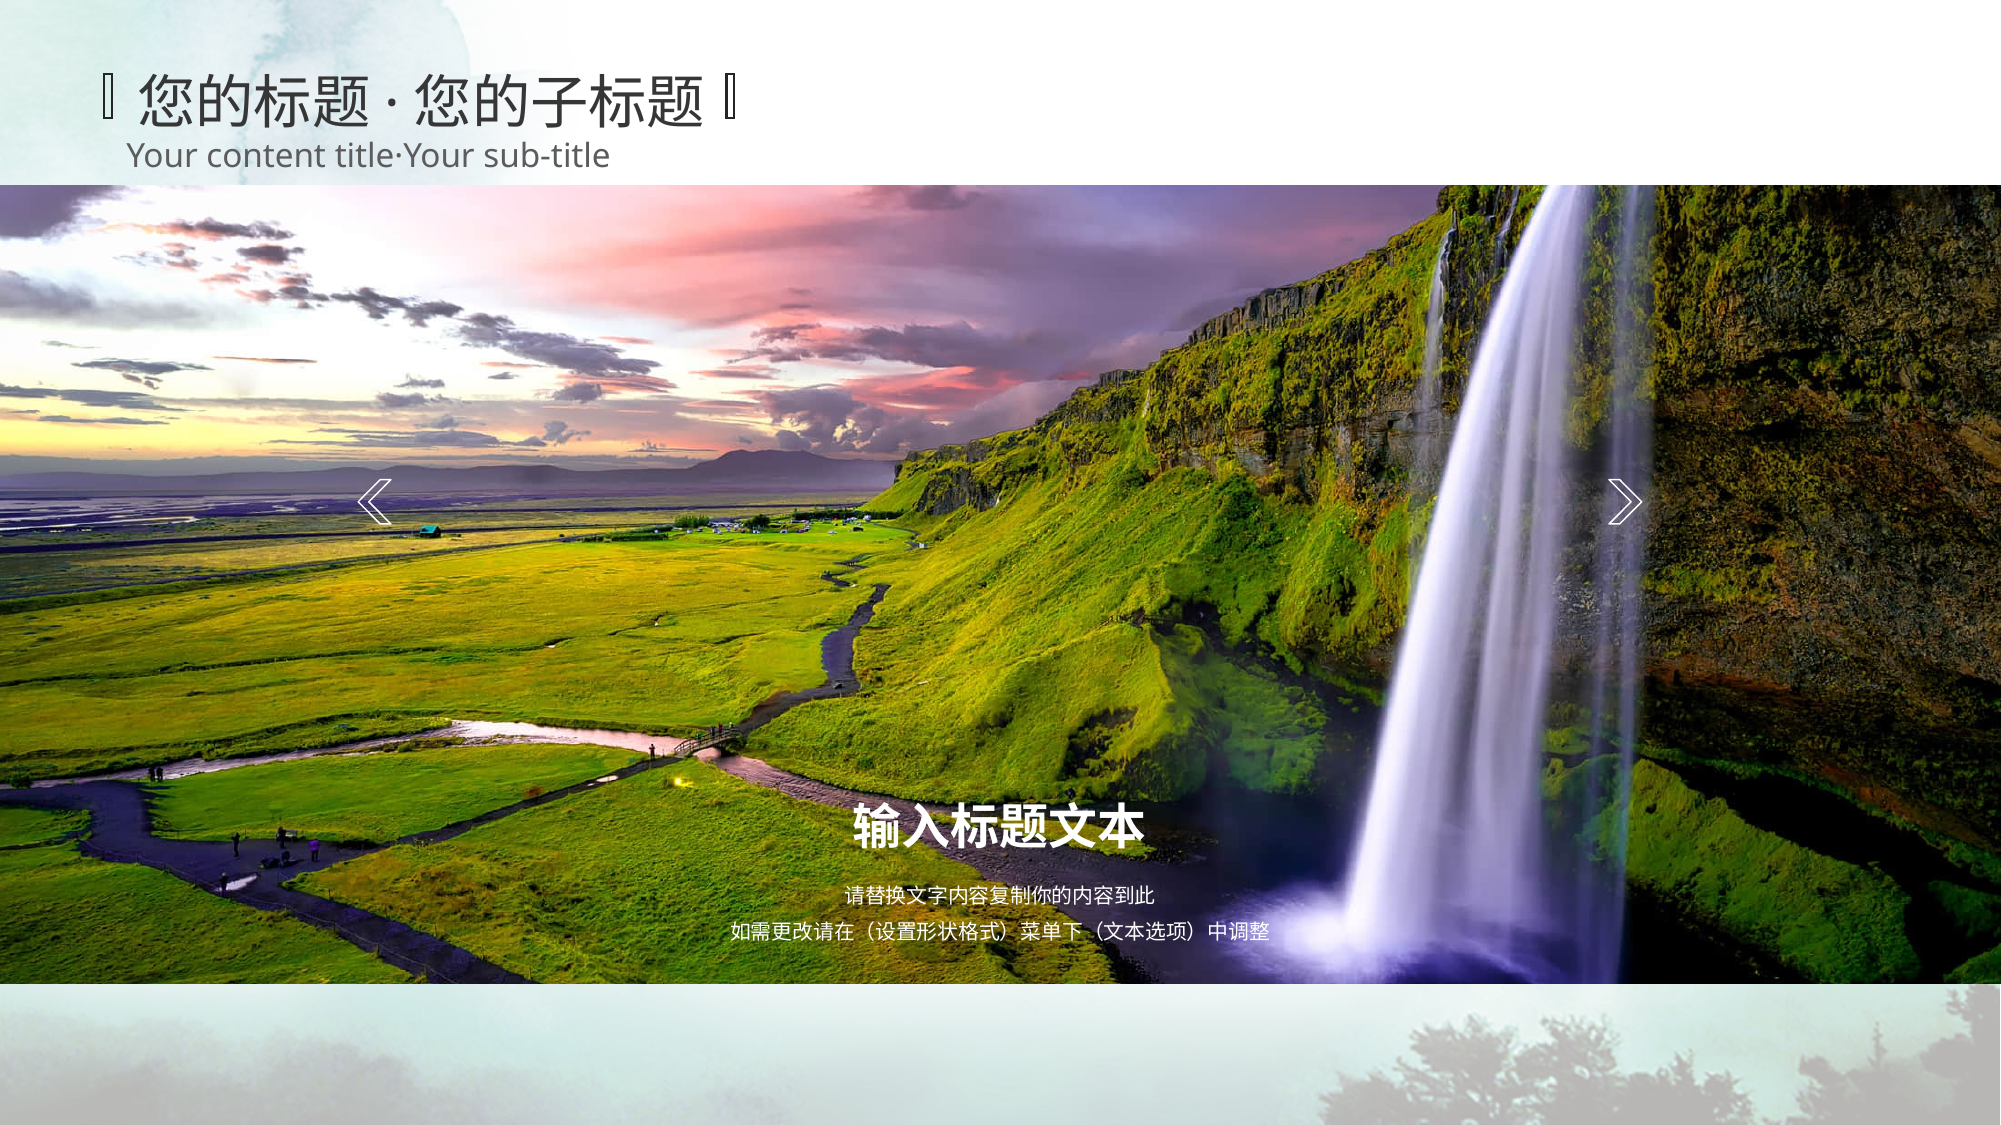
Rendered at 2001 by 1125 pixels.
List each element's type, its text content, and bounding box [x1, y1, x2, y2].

text_box 请替换文字内容复制你的内容到此 如需更改请在（设置形状格式）菜单下（文本选项）中调整 [491, 866, 1508, 953]
text_box [357, 478, 392, 525]
text_box 输入标题文本 [491, 780, 1508, 866]
text_box [0, 185, 2000, 985]
text_box [1608, 478, 1643, 525]
